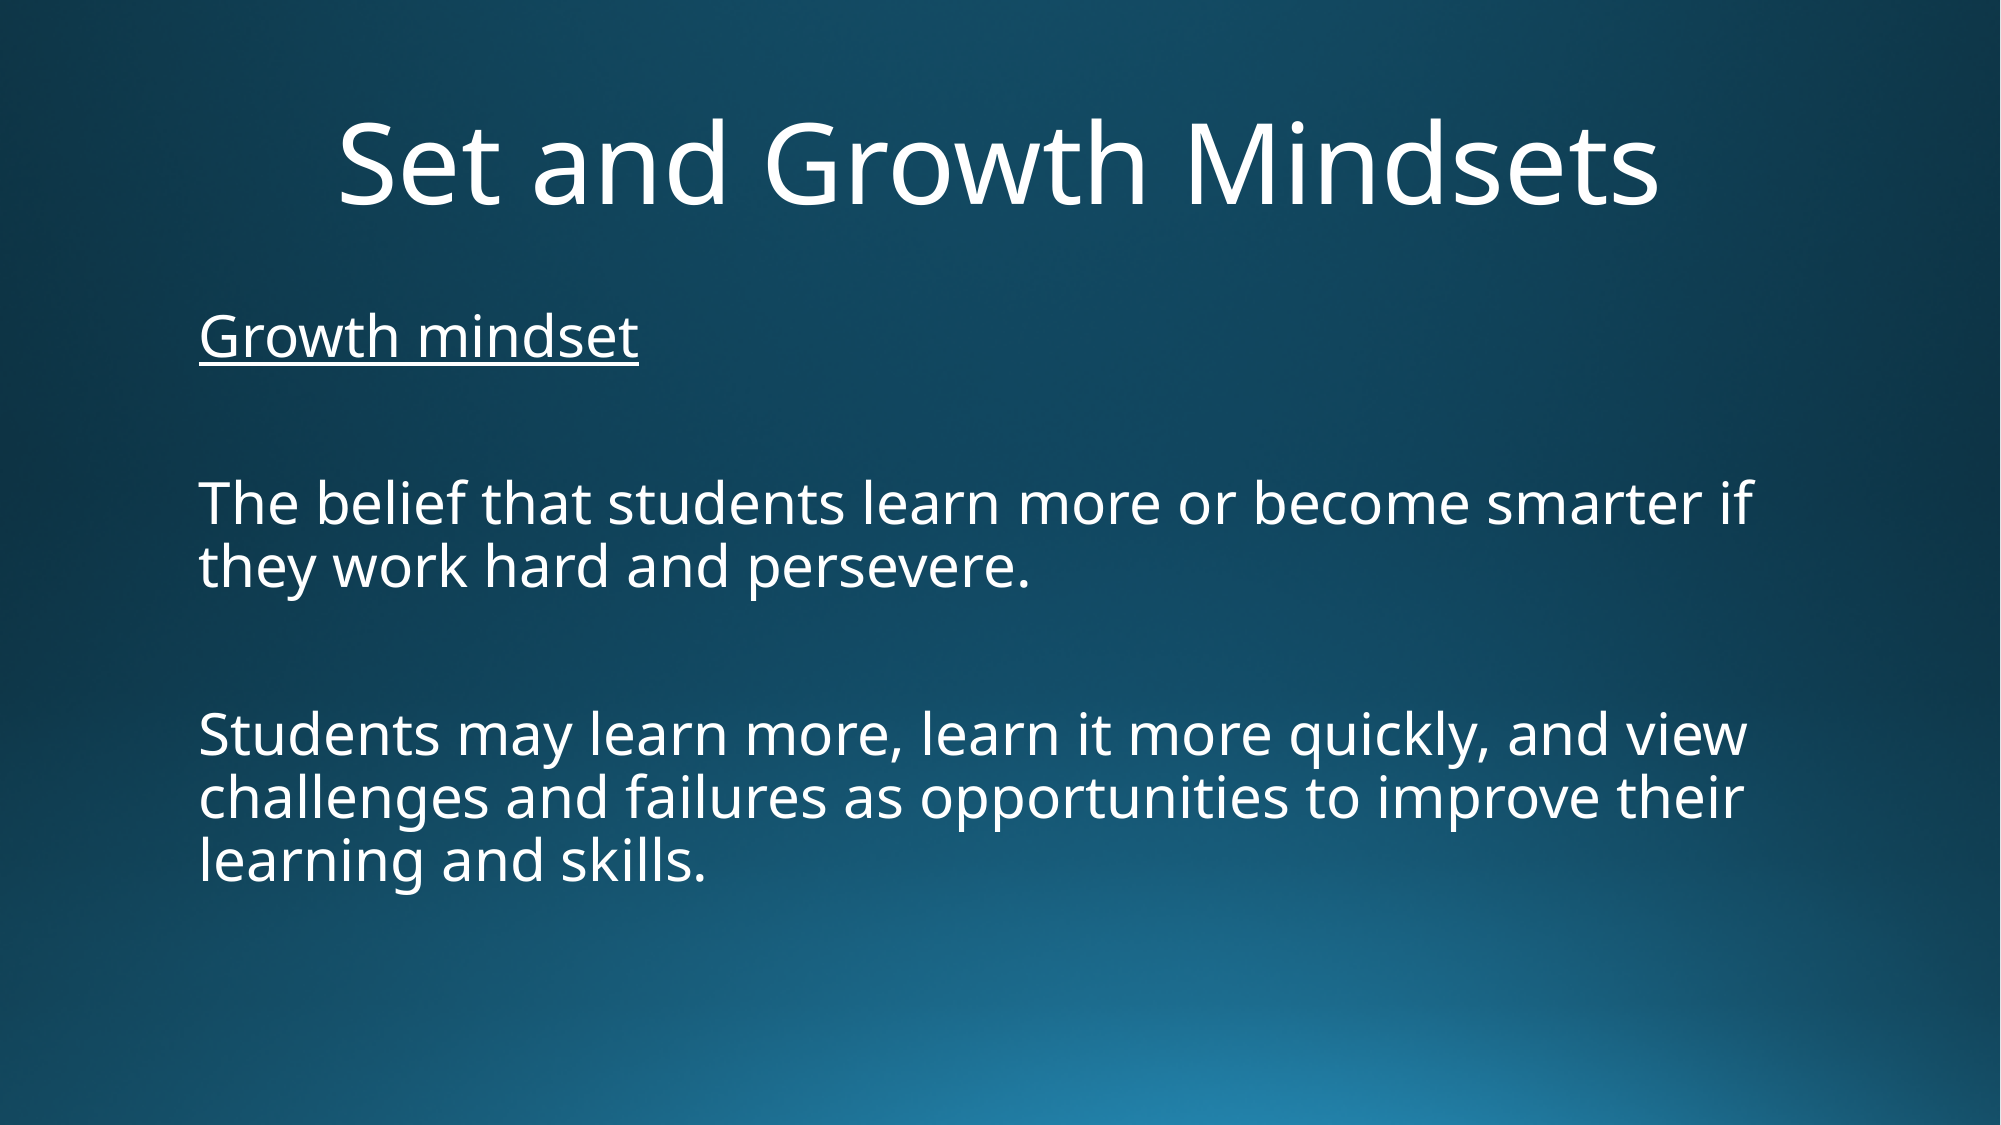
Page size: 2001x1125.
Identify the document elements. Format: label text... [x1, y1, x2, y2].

list Growth mindset The belief that students learn more or become smarter if they work hard and persevere. Students may learn more, learn it more quickly, and view challenges and failures as opportunities to improve their learning and skills. [183, 299, 1863, 1014]
title Set and Growth Mindsets [137, 59, 1863, 278]
picture [0, 0, 2001, 1125]
